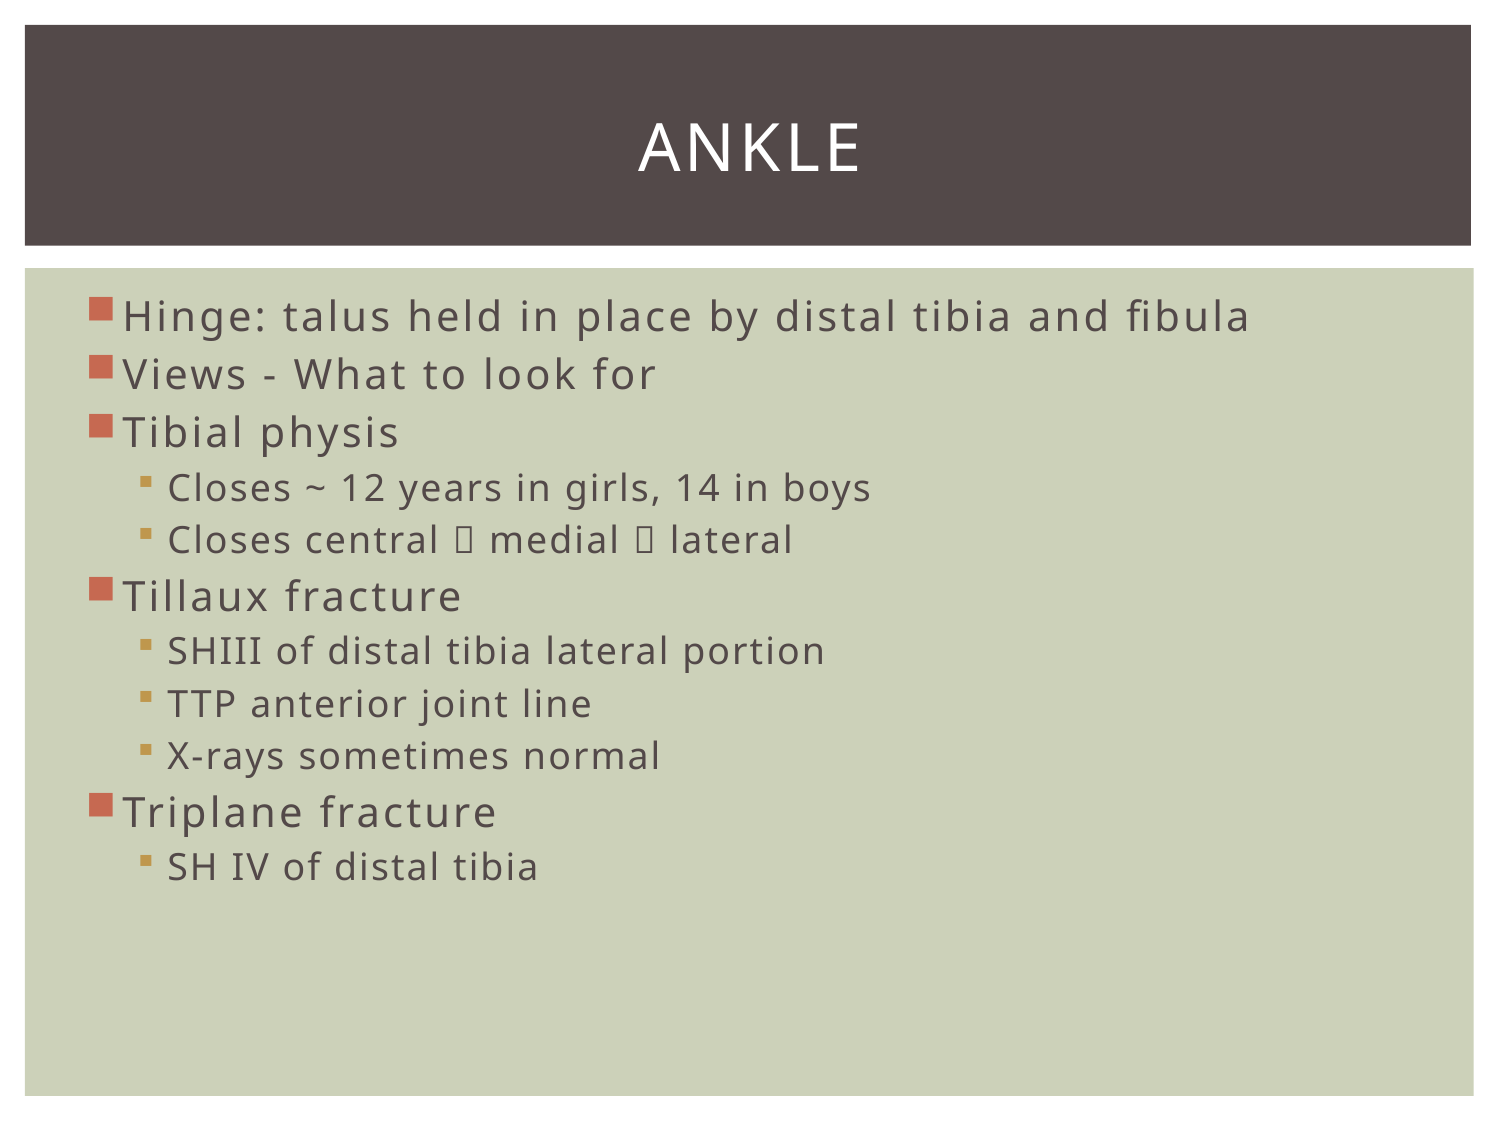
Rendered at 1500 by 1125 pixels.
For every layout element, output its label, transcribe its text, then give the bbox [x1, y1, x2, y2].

list Hinge: talus held in place by distal tibia and fibula Views - What to look for Tibial physis Closes ~ 12 years in girls, 14 in boys Closes central  medial  lateral Tillaux fracture SHIII of distal tibia lateral portion TTP anterior joint line X-rays sometimes normal Triplane fracture SH IV of distal tibia [62, 281, 1442, 1005]
title Ankle [62, 58, 1438, 232]
